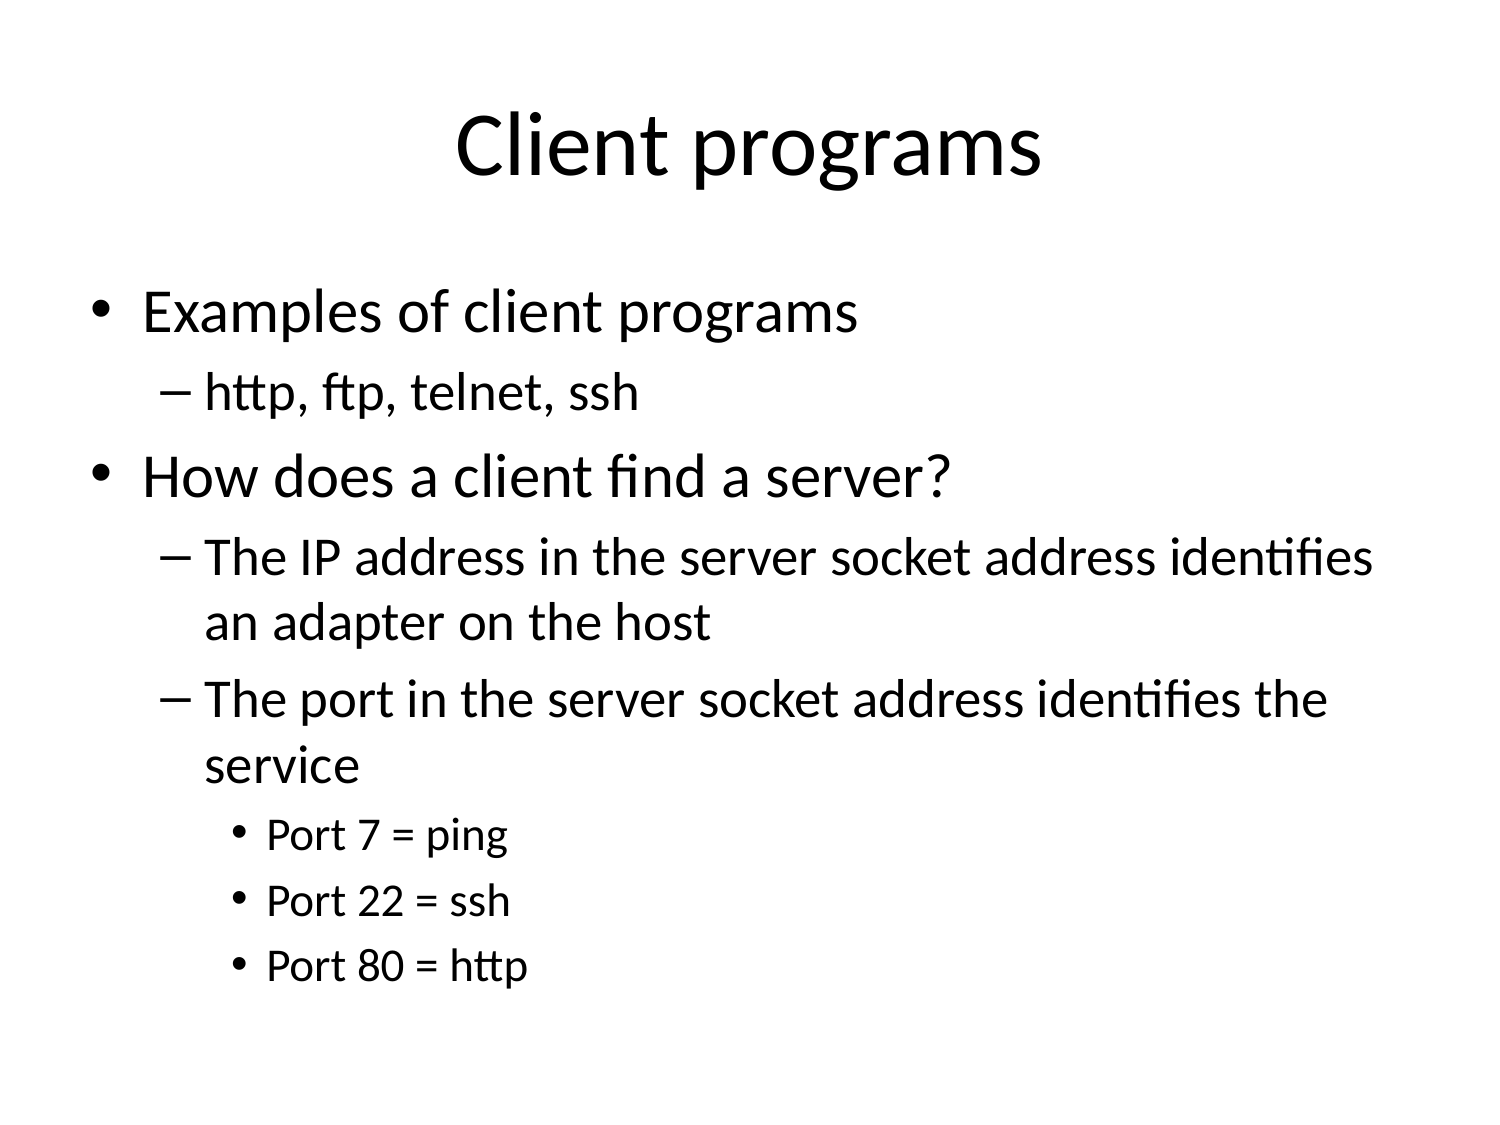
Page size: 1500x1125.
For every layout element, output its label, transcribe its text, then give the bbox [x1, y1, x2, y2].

list Examples of client programs http, ftp, telnet, ssh How does a client find a server? The IP address in the server socket address identifies an adapter on the host The port in the server socket address identifies the service Port 7 = ping Port 22 = ssh Port 80 = http [75, 262, 1425, 1005]
title Client programs [75, 45, 1425, 233]
